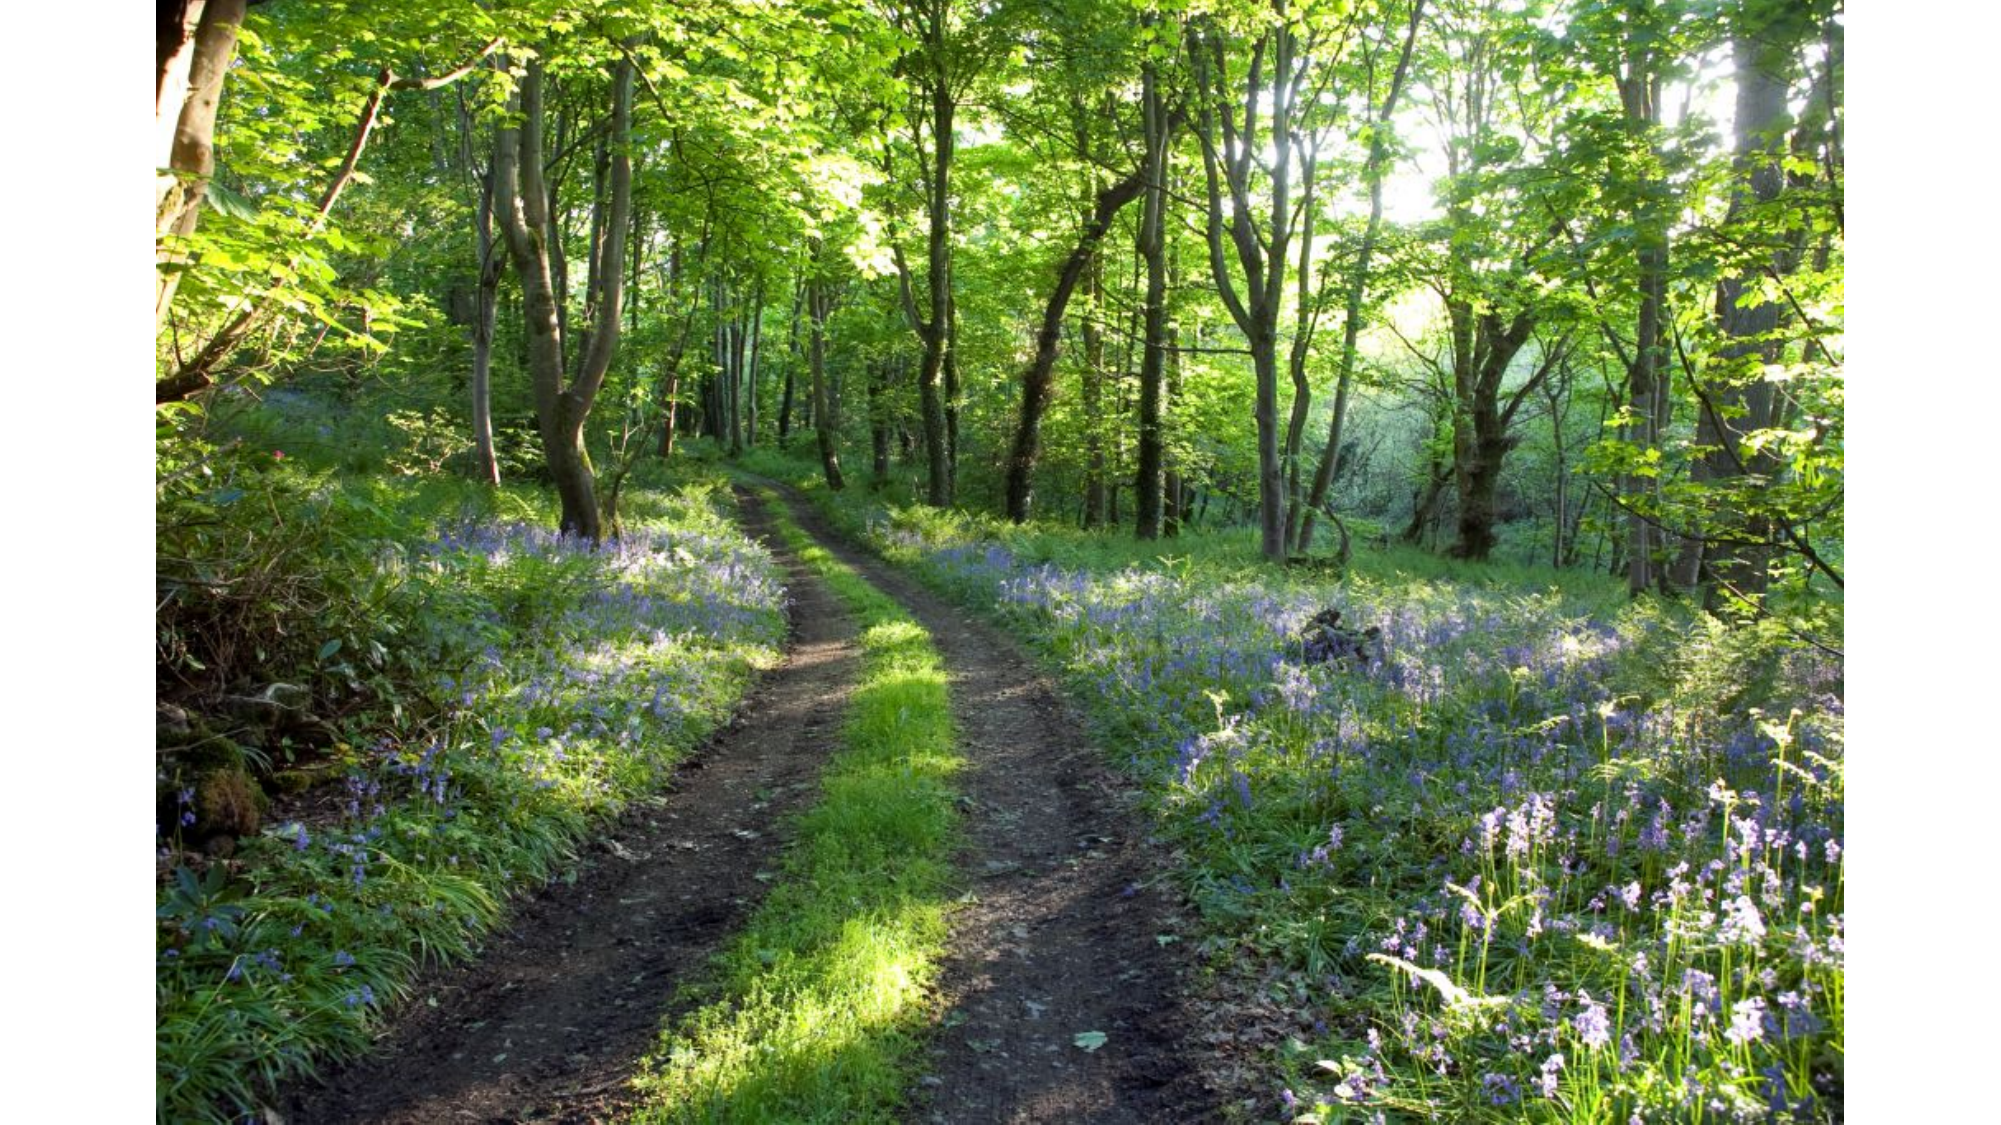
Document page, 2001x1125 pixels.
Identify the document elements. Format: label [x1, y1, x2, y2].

picture [156, 0, 1844, 1125]
